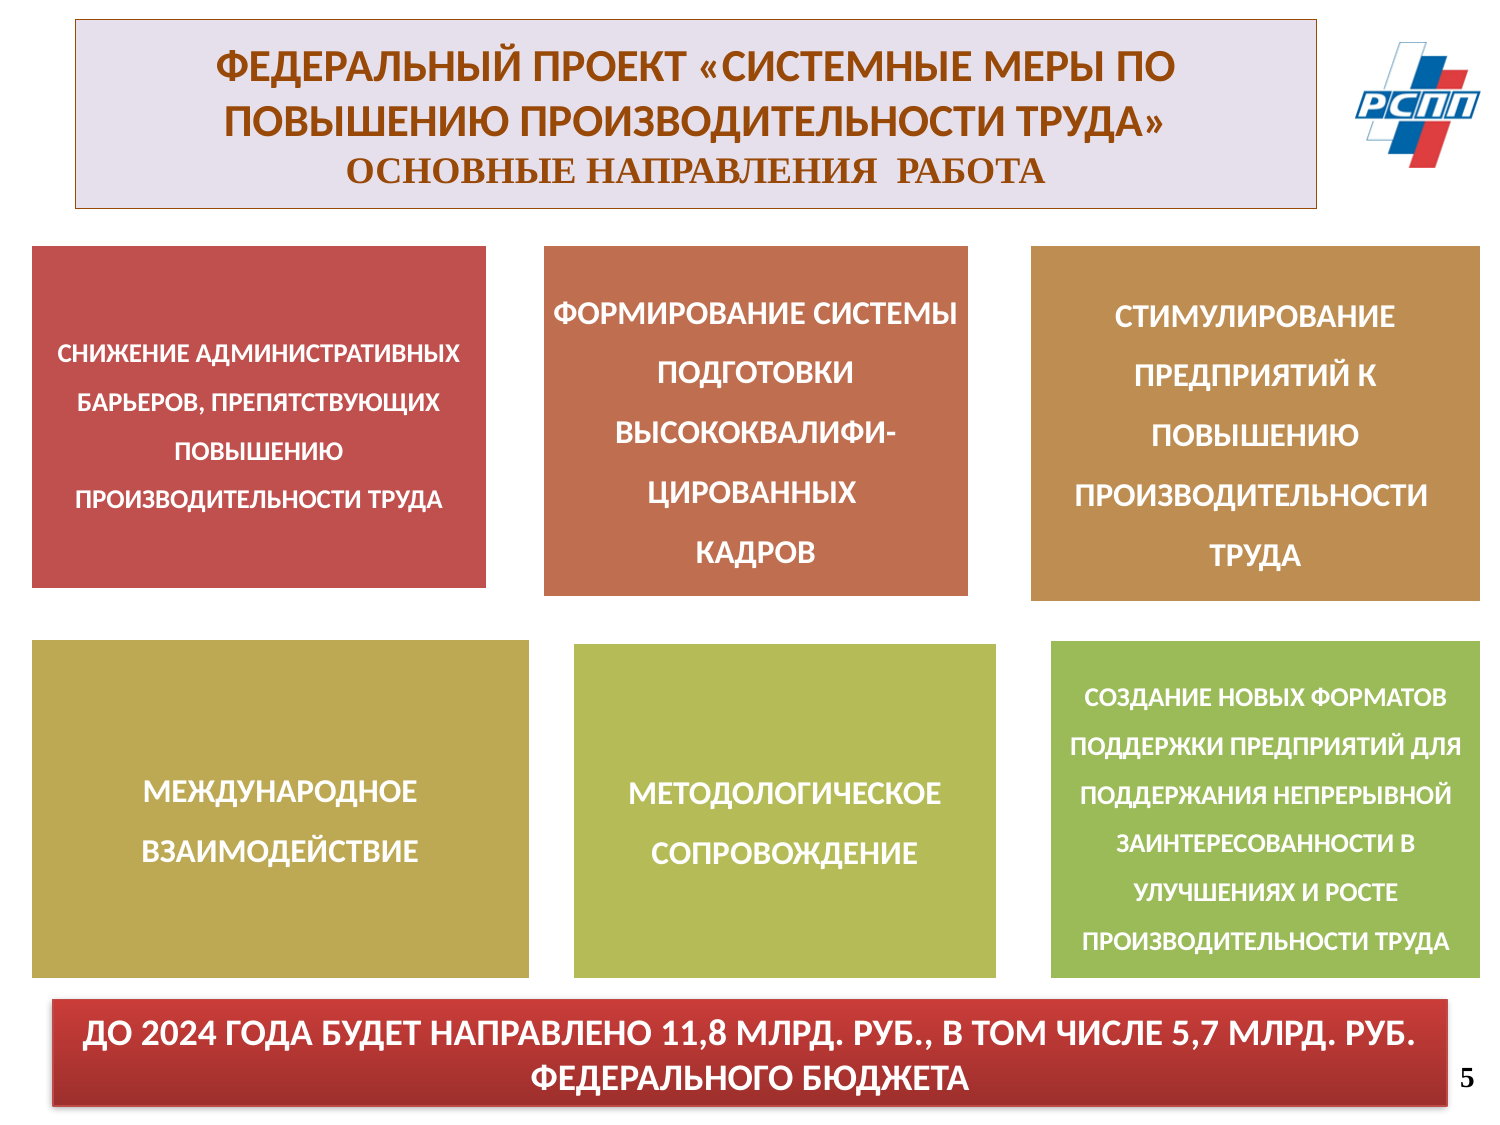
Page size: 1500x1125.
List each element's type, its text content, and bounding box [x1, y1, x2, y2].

text_box до 2024 года будет направлено 11,8 млрд. руб., в том числе 5,7 млрд. руб. федерального бюджета [52, 999, 1448, 1107]
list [29, 243, 1483, 981]
title Федеральный проект «Системные меры по повышению производительности труда» основные направления Работа [75, 19, 1317, 209]
picture [1352, 42, 1483, 168]
slide_number 5 [1139, 1045, 1490, 1106]
